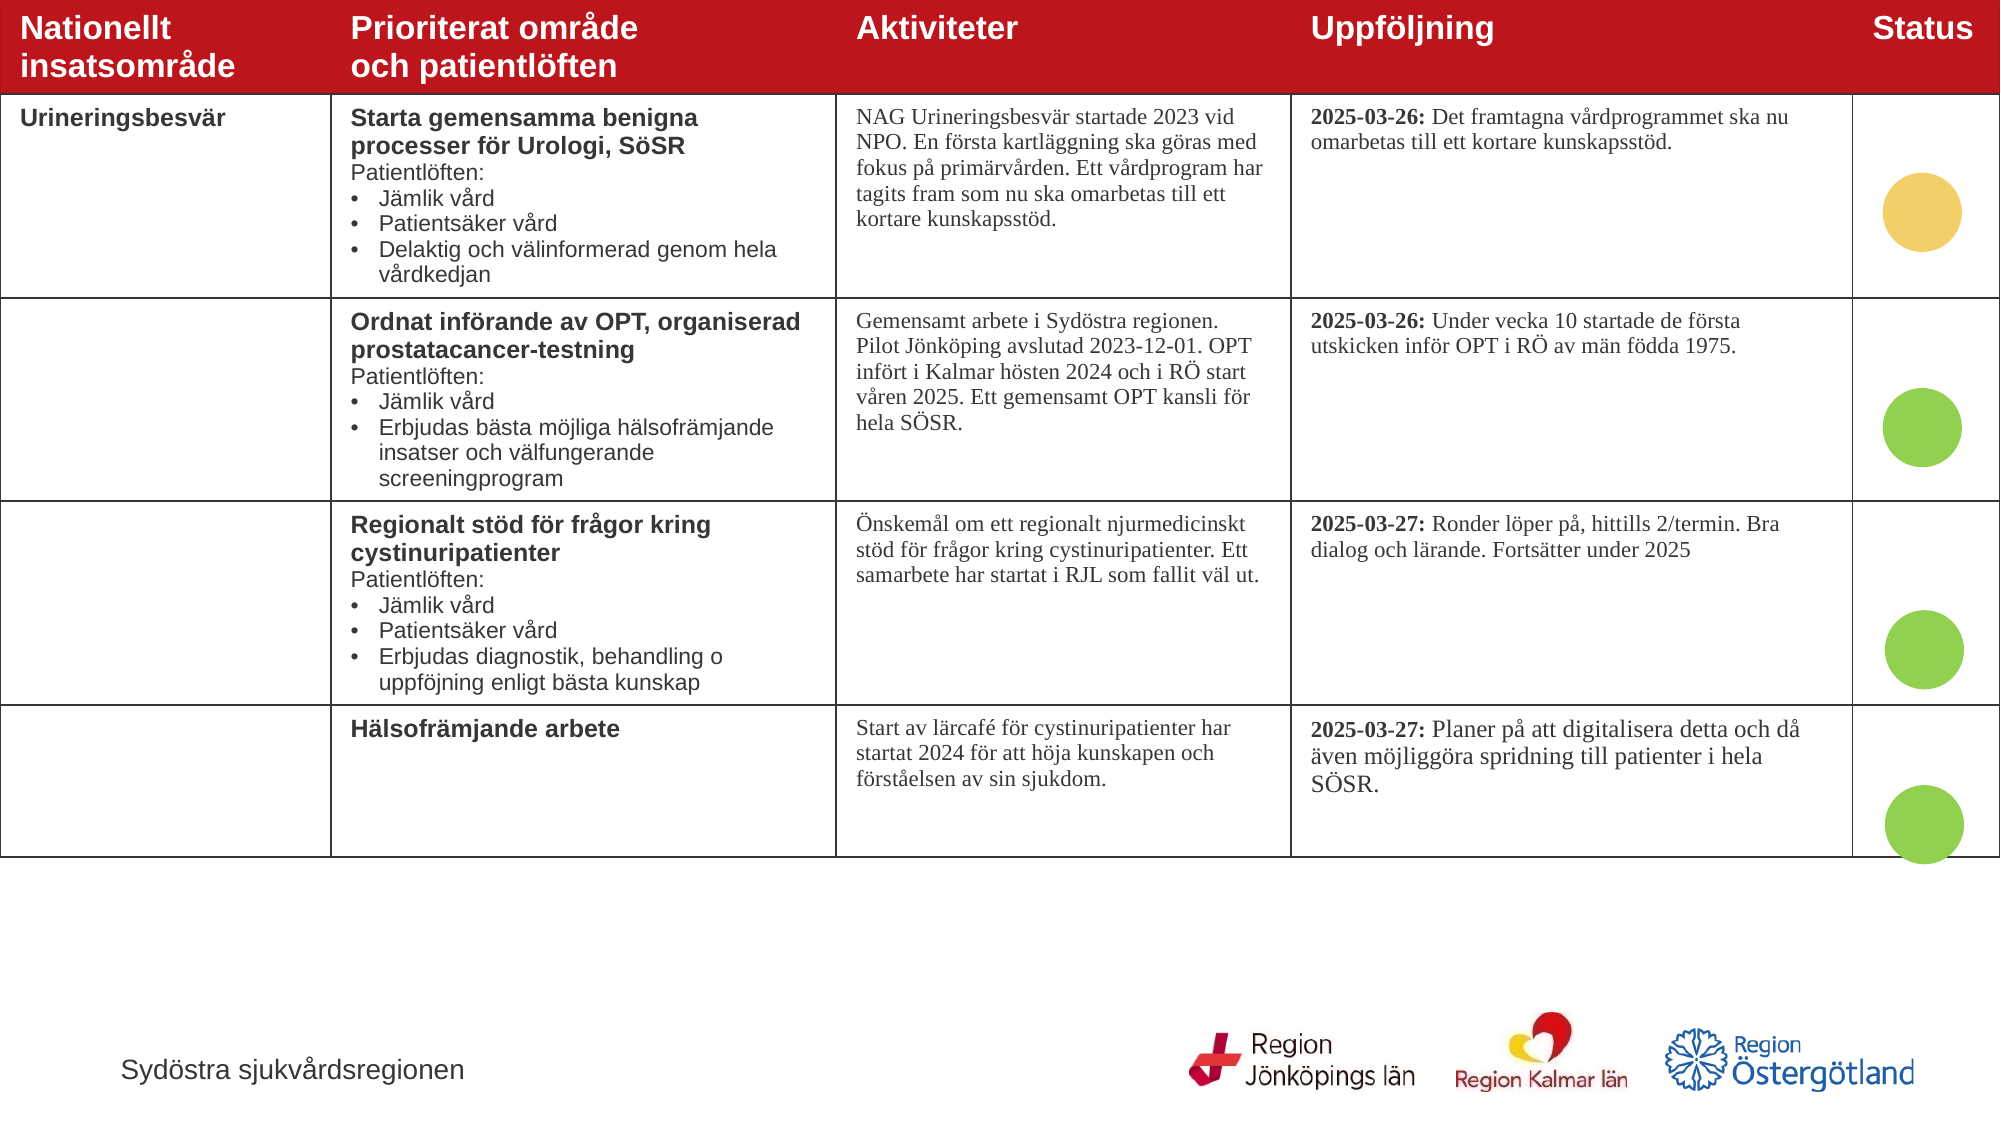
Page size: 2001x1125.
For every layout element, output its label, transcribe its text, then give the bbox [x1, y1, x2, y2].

table_cell [1853, 95, 1999, 297]
table_cell Hälsofrämjande arbete [332, 706, 835, 856]
picture [1189, 1028, 1415, 1092]
table_cell Start av lärcafé för cystinuripatienter har startat 2024 för att höja kunskapen och förståelsen av sin sjukdom. [837, 706, 1290, 856]
table_cell [1, 299, 330, 500]
table_cell [1, 502, 330, 704]
text_box [1882, 388, 1962, 468]
table_cell Gemensamt arbete i Sydöstra regionen. Pilot Jönköping avslutad 2023-12-01. OPT infört i Kalmar hösten 2024 och i RÖ start våren 2025. Ett gemensamt OPT kansli för hela SÖSR. [837, 299, 1290, 500]
table_cell Önskemål om ett regionalt njurmedicinskt stöd för frågor kring cystinuripatienter. Ett samarbete har startat i RJL som fallit väl ut. [837, 502, 1290, 704]
table_cell Starta gemensamma benigna processer för Urologi, SöSR Patientlöften: Jämlik vård Patientsäker vård Delaktig och välinformerad genom hela vårdkedjan [332, 95, 835, 297]
table_cell [1, 706, 330, 856]
table_cell Urineringsbesvär [1, 95, 330, 297]
table_cell Regionalt stöd för frågor kring cystinuripatienter Patientlöften: Jämlik vård Patientsäker vård Erbjudas diagnostik, behandling o uppföjning enligt bästa kunskap [332, 502, 835, 704]
picture [1665, 1028, 1914, 1092]
table_cell 2025-03-26: Det framtagna vårdprogrammet ska nu omarbetas till ett kortare kunskapsstöd. [1292, 95, 1852, 297]
picture [1456, 1012, 1627, 1092]
table_cell [1853, 502, 1999, 704]
table_header Status [1853, 1, 1999, 93]
table_cell 2025-03-26: Under vecka 10 startade de första utskicken inför OPT i RÖ av män födda 1975. [1292, 299, 1852, 500]
text_box [1882, 172, 1962, 252]
text_box [1884, 785, 1965, 865]
table_cell 2025-03-27: Planer på att digitalisera detta och då även möjliggöra spridning till patienter i hela SÖSR. [1292, 706, 1852, 856]
table_header Nationellt insatsområde [1, 1, 331, 93]
table_cell Ordnat införande av OPT, organiserad prostatacancer-testning Patientlöften: Jämlik vård Erbjudas bästa möjliga hälsofrämjande insatser och välfungerande screeningprogram [332, 299, 835, 500]
table_cell [1853, 299, 1999, 500]
table_header Uppföljning [1291, 1, 1853, 93]
table_cell [1853, 706, 1999, 856]
table_cell NAG Urineringsbesvär startade 2023 vid NPO. En första kartläggning ska göras med fokus på primärvården. Ett vårdprogram har tagits fram som nu ska omarbetas till ett kortare kunskapsstöd. [837, 95, 1290, 297]
text_box [1884, 610, 1965, 690]
table_header Aktiviteter [836, 1, 1291, 93]
table_header Prioriterat område och patientlöften [331, 1, 836, 93]
table_cell 2025-03-27: Ronder löper på, hittills 2/termin. Bra dialog och lärande. Fortsätter under 2025 [1292, 502, 1852, 704]
